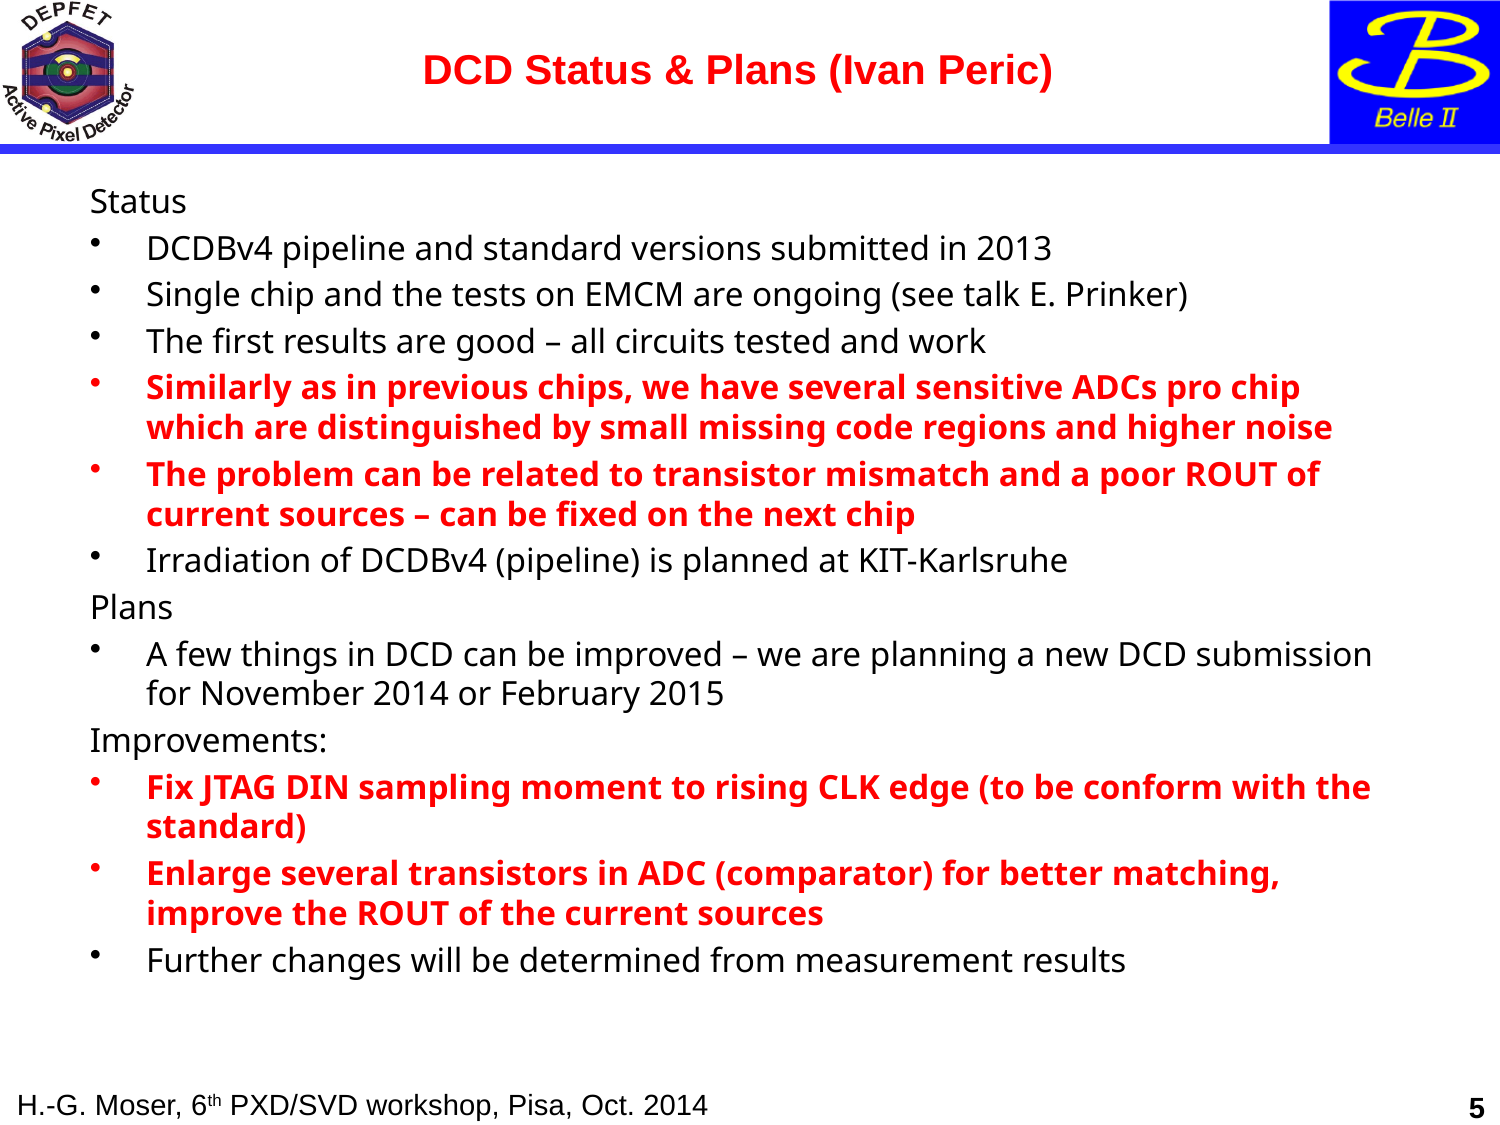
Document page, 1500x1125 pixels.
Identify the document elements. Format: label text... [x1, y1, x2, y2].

picture [0, 0, 136, 144]
picture [1328, 0, 1500, 144]
slide_number 5 [1411, 1082, 1500, 1125]
title DCD Status & Plans (Ivan Peric) [147, 0, 1330, 137]
text_box Status DCDBv4 pipeline and standard versions submitted in 2013 Single chip and the tests on EMCM are ongoing (see talk E. Prinker) The first results are good – all circuits tested and work Similarly as in previous chips, we have several sensitive ADCs pro chip which are distinguished by small missing code regions and higher noise The problem can be related to transistor mismatch and a poor ROUT of current sources – can be fixed on the next chip Irradiation of DCDBv4 (pipeline) is planned at KIT-Karlsruhe Plans A few things in DCD can be improved – we are planning a new DCD submission for November 2014 or February 2015 Improvements: Fix JTAG DIN sampling moment to rising CLK edge (to be conform with the standard) Enlarge several transistors in ADC (comparator) for better matching, improve the ROUT of the current sources Further changes will be determined from measurement results [74, 172, 1425, 1106]
